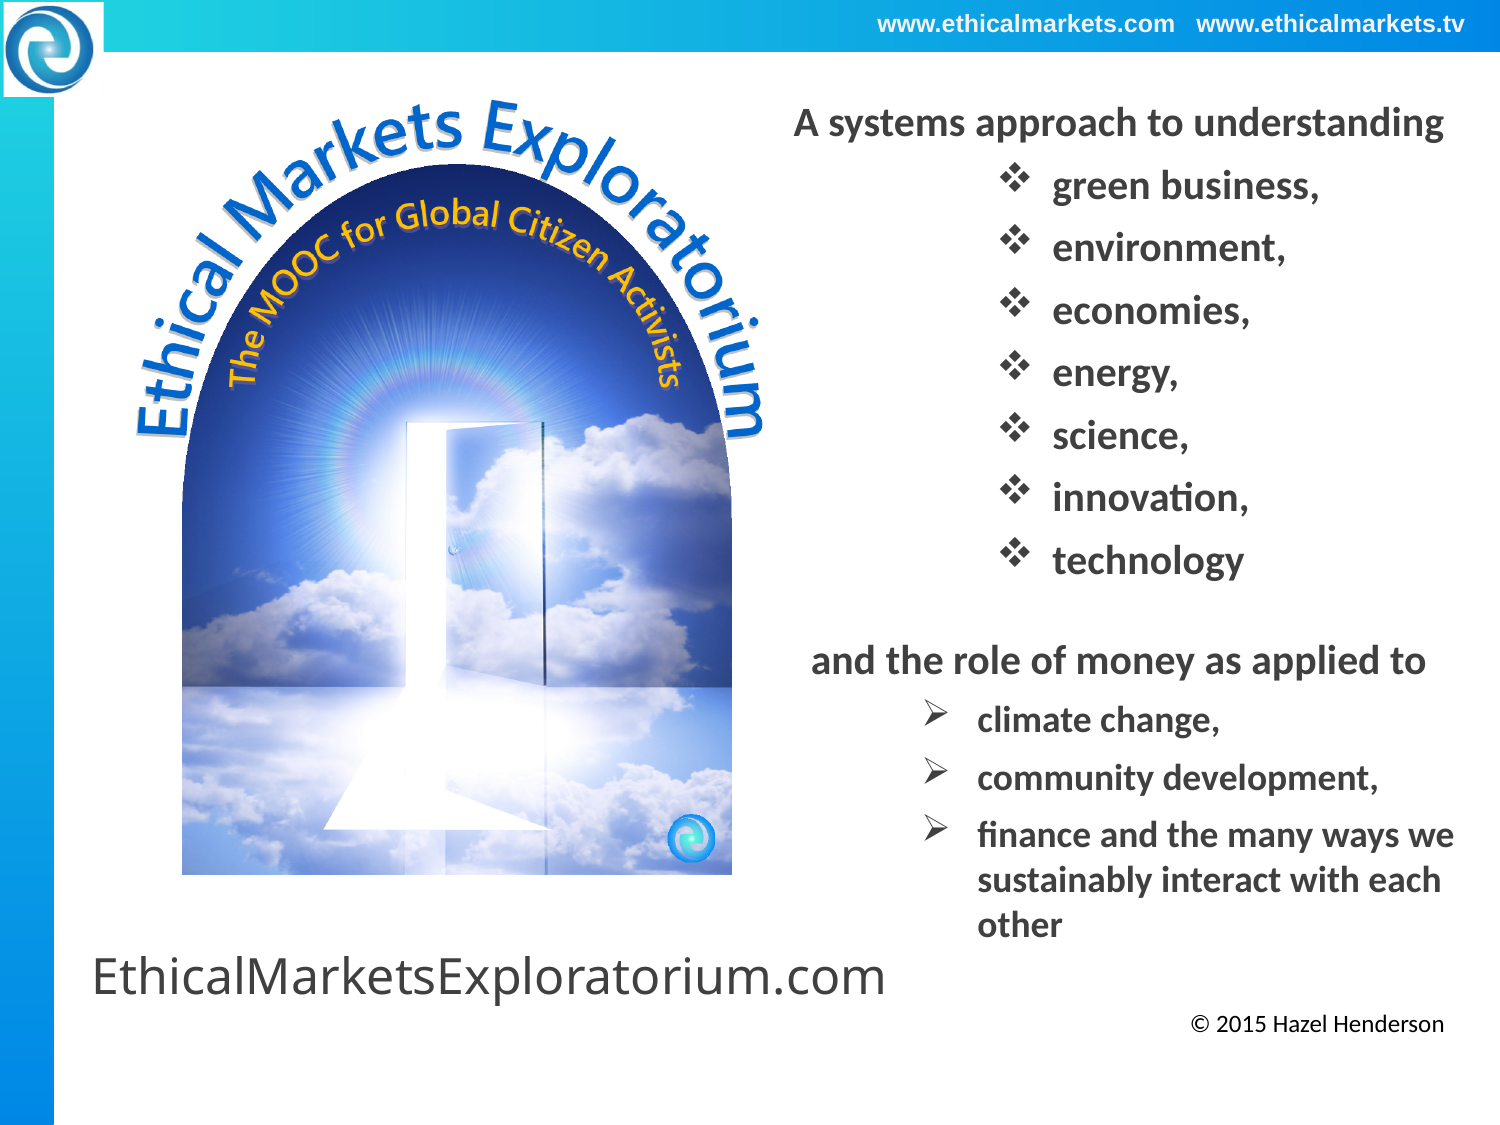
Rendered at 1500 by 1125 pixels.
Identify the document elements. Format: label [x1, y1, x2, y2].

text_box [0, 0, 1500, 1125]
picture [136, 99, 763, 876]
